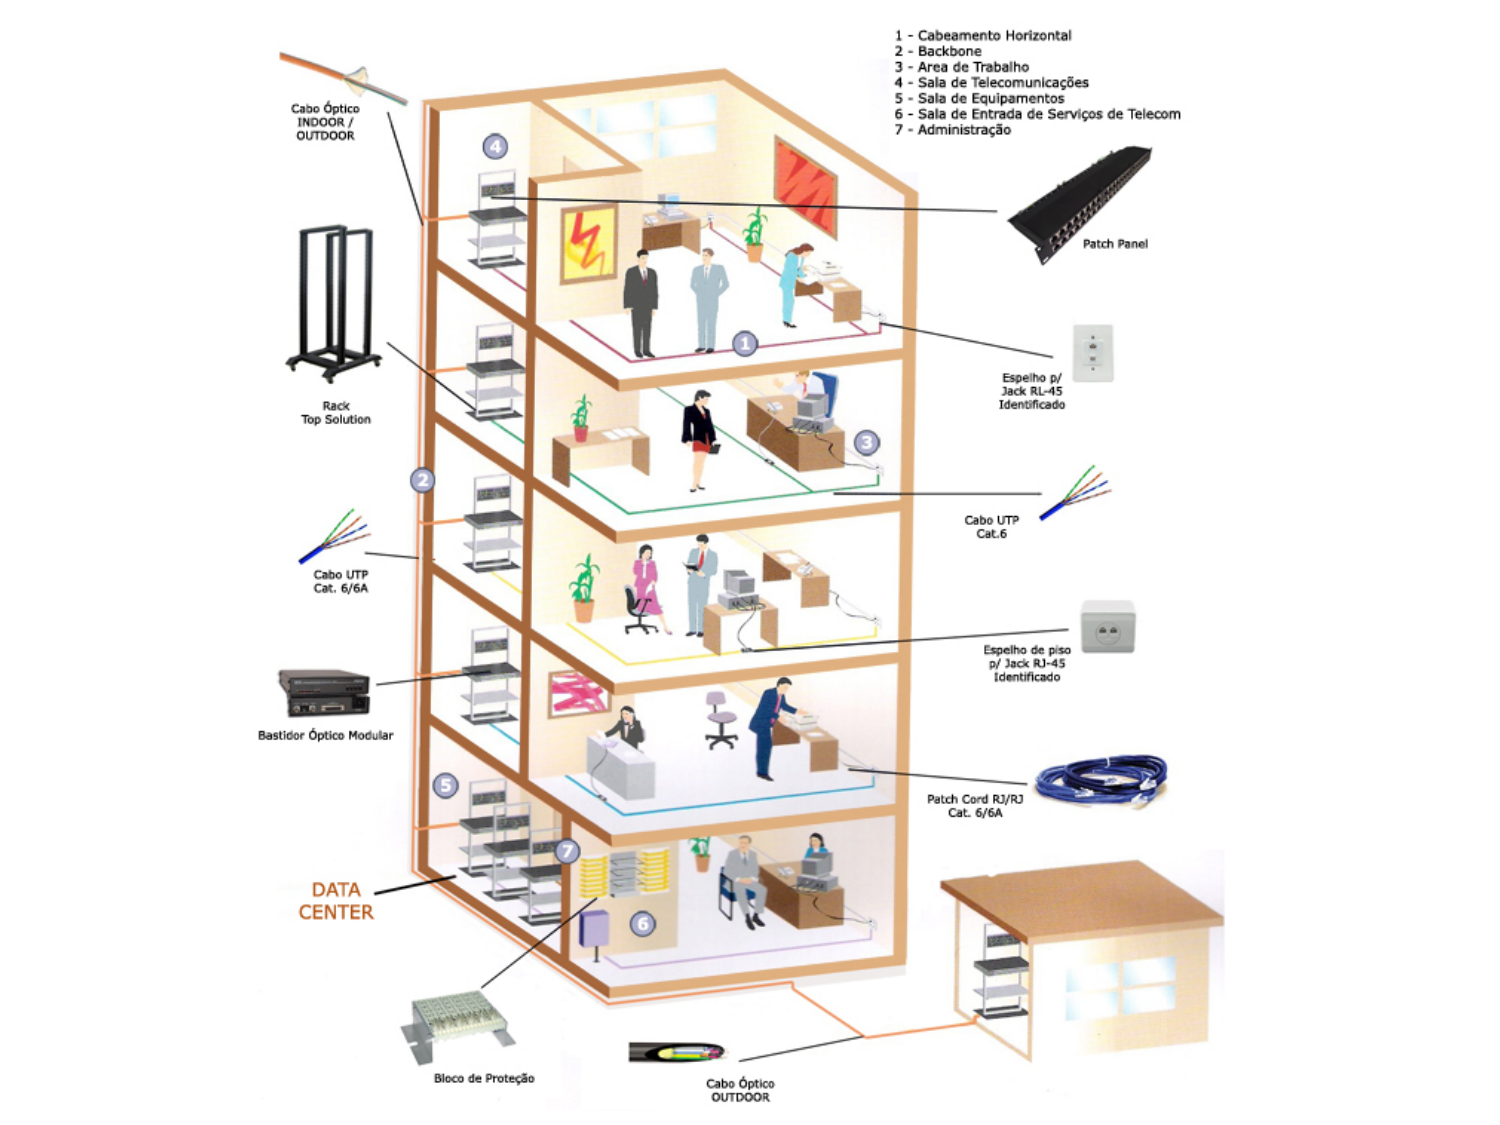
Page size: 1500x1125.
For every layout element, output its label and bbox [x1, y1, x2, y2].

picture [253, 18, 1229, 1111]
